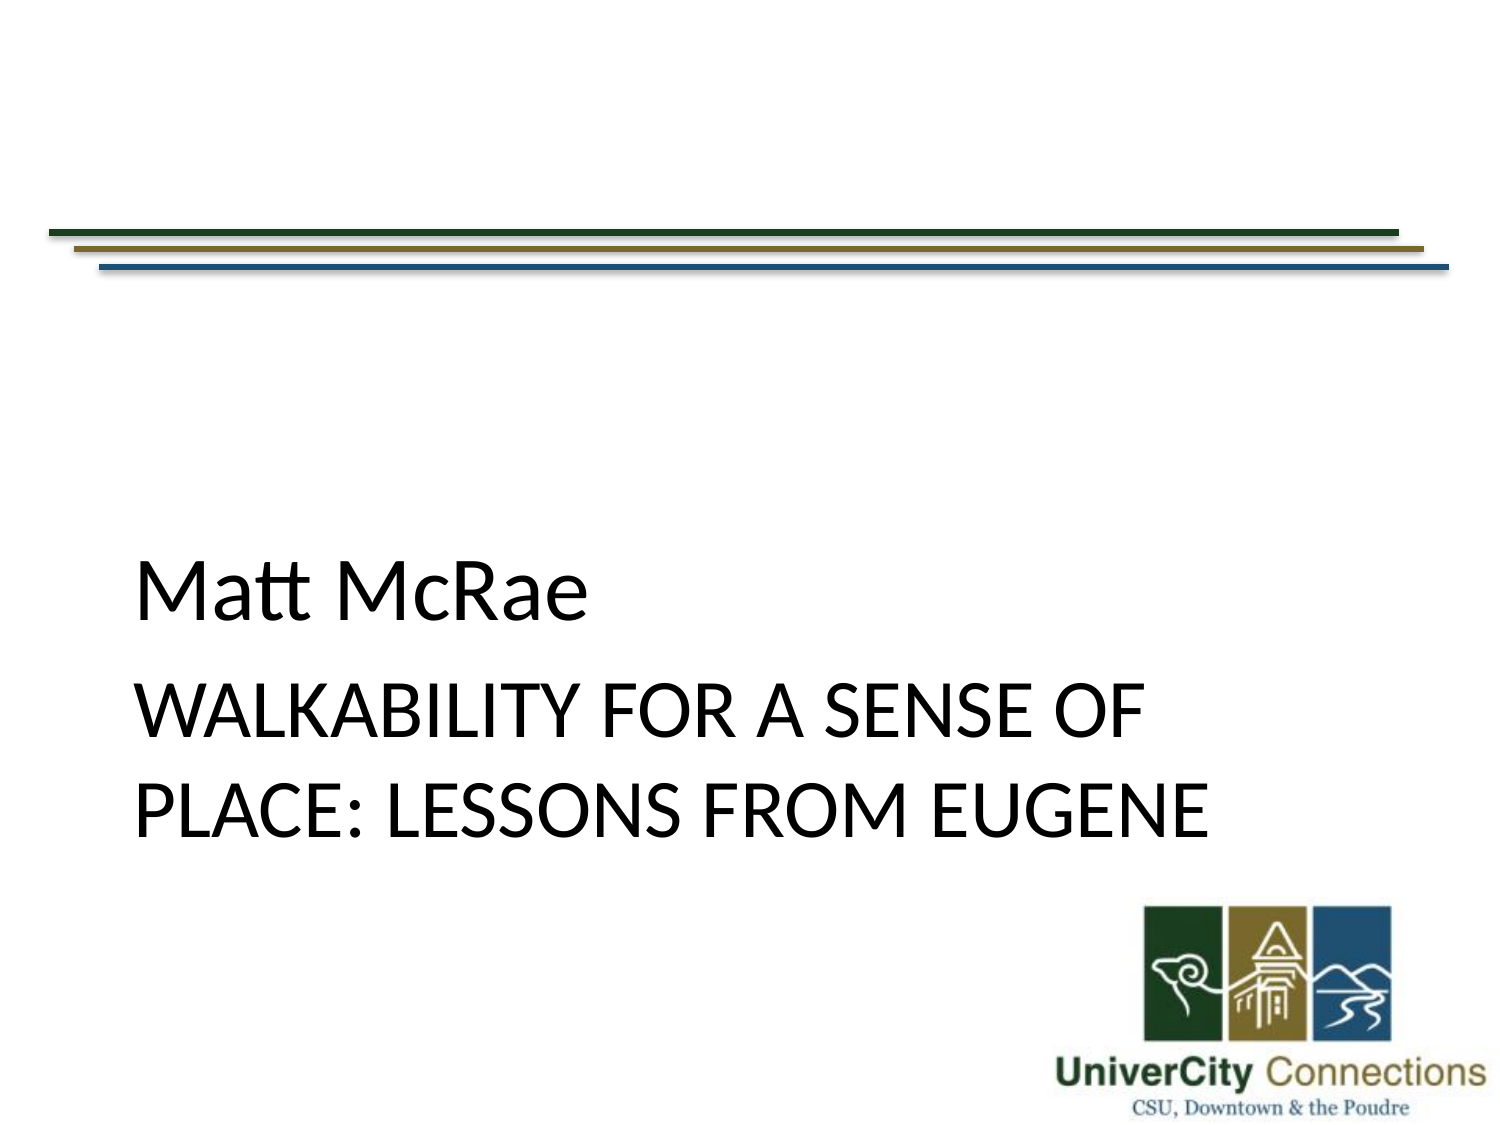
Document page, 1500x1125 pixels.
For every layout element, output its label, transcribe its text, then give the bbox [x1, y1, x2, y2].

picture [1029, 897, 1500, 1125]
title Walkability for a Sense of Place: Lessons from Eugene [118, 647, 1394, 871]
list Matt McRae [118, 400, 1394, 647]
